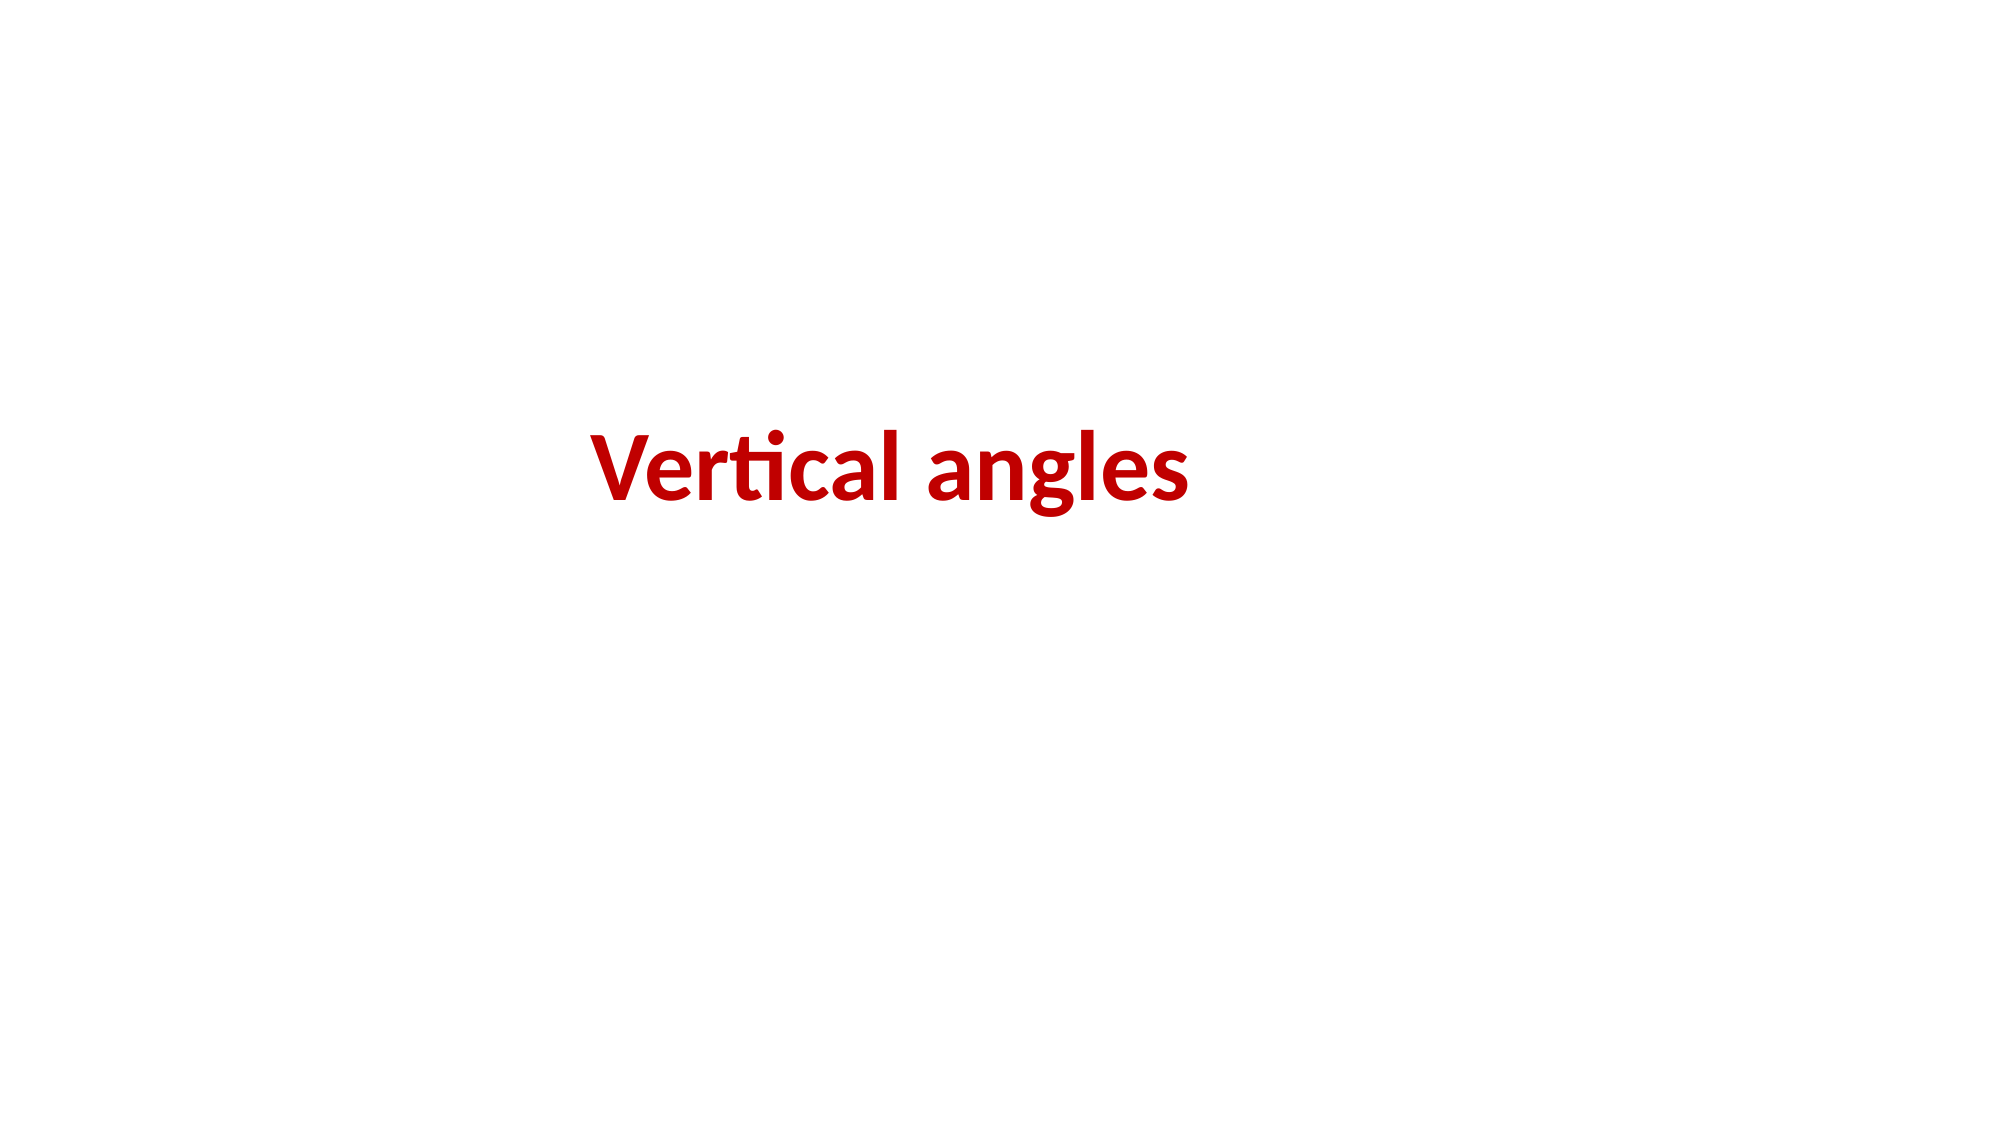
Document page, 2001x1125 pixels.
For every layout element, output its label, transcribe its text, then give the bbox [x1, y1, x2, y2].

text_box Vertical angles [575, 392, 1819, 528]
